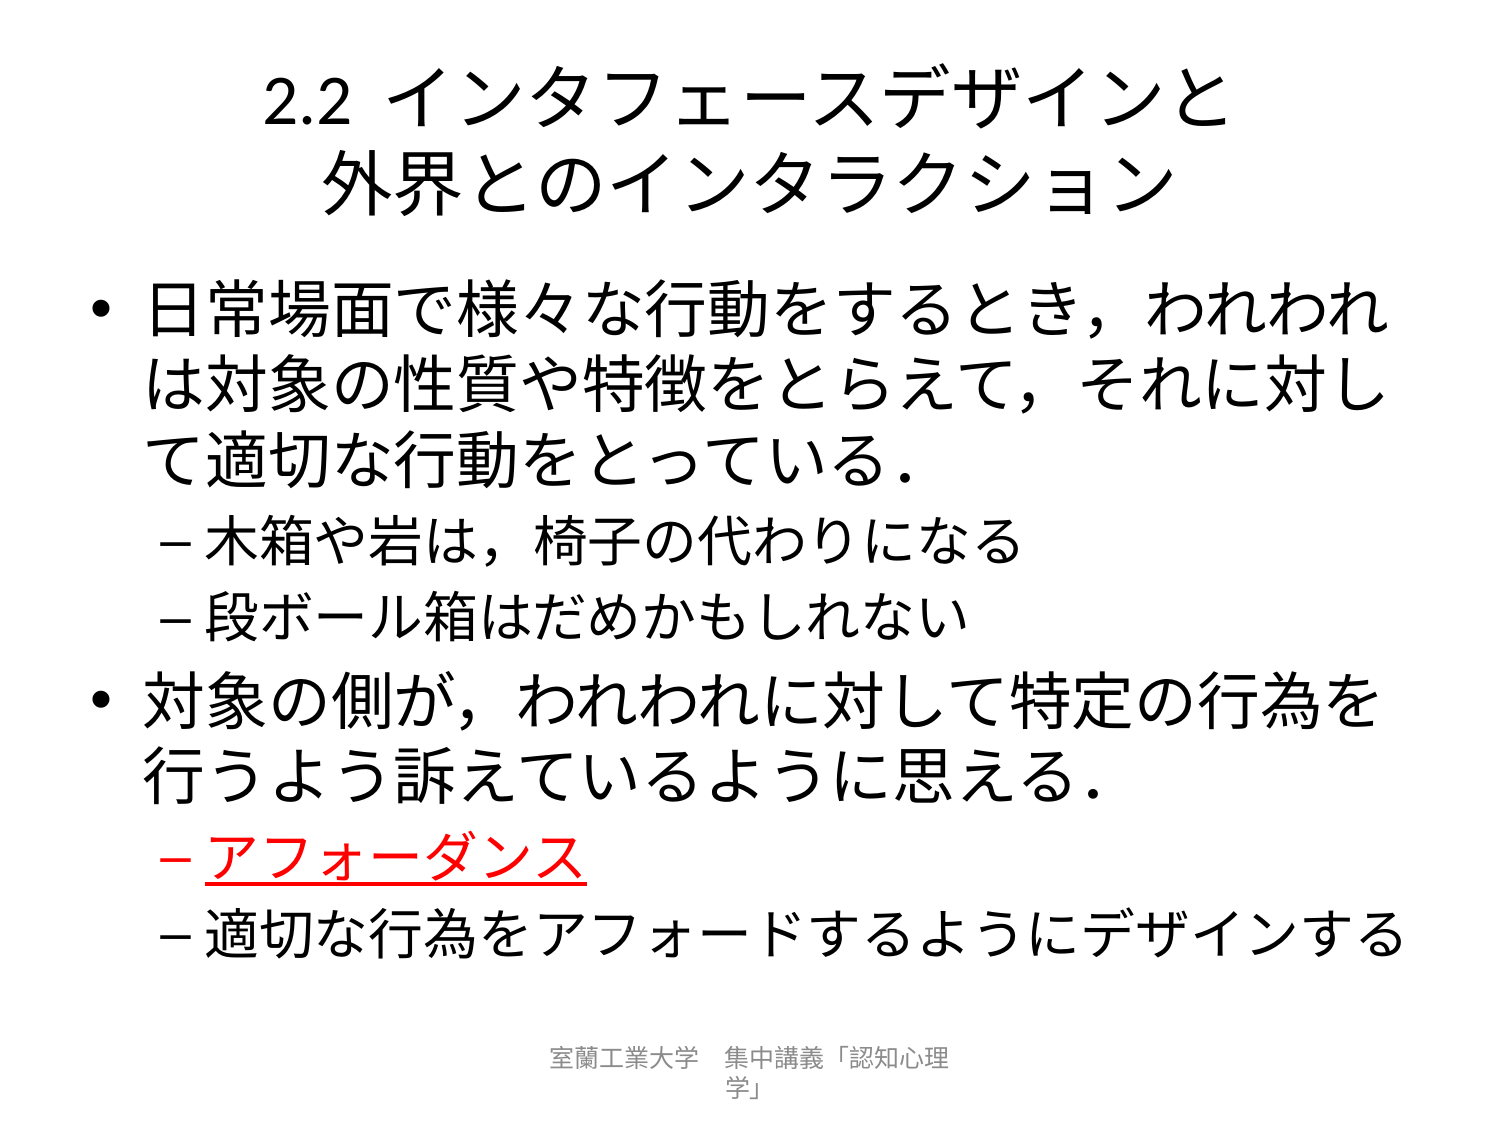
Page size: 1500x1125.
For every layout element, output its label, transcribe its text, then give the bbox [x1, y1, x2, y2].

title 2.2 インタフェースデザインと 外界とのインタラクション [75, 45, 1425, 233]
footer 室蘭工業大学 集中講義「認知心理学」 [512, 1042, 988, 1103]
list 日常場面で様々な行動をするとき，われわれは対象の性質や特徴をとらえて，それに対して適切な行動をとっている． 木箱や岩は，椅子の代わりになる 段ボール箱はだめかもしれない 対象の側が，われわれに対して特定の行為を行うよう訴えているように思える． アフォーダンス 適切な行為をアフォードするようにデザインする [75, 262, 1425, 1005]
